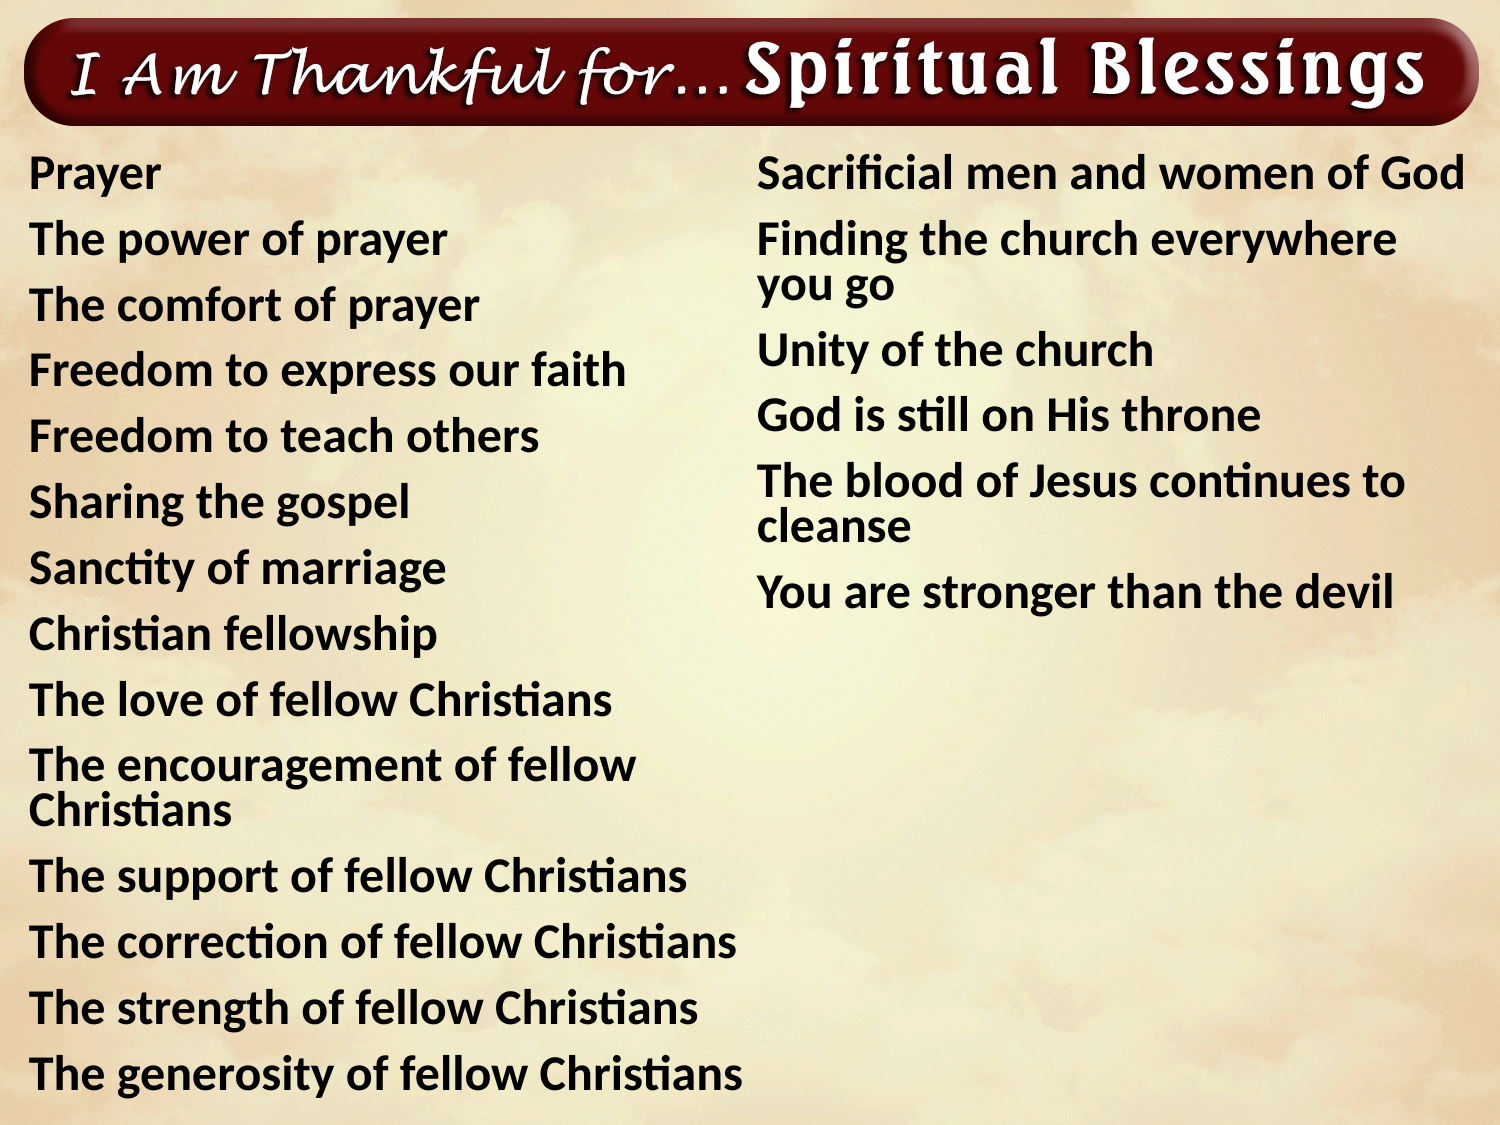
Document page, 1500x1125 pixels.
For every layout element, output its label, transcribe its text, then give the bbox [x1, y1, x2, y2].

list Prayer The power of prayer The comfort of prayer Freedom to express our faith Freedom to teach others Sharing the gospel Sanctity of marriage Christian fellowship The love of fellow Christians The encouragement of fellow Christians The support of fellow Christians The correction of fellow Christians The strength of fellow Christians The generosity of fellow Christians Sacrificial men and women of God Finding the church everywhere you go Unity of the church God is still on His throne The blood of Jesus continues to cleanse You are stronger than the devil [13, 145, 1500, 1125]
picture [0, 0, 1500, 1125]
